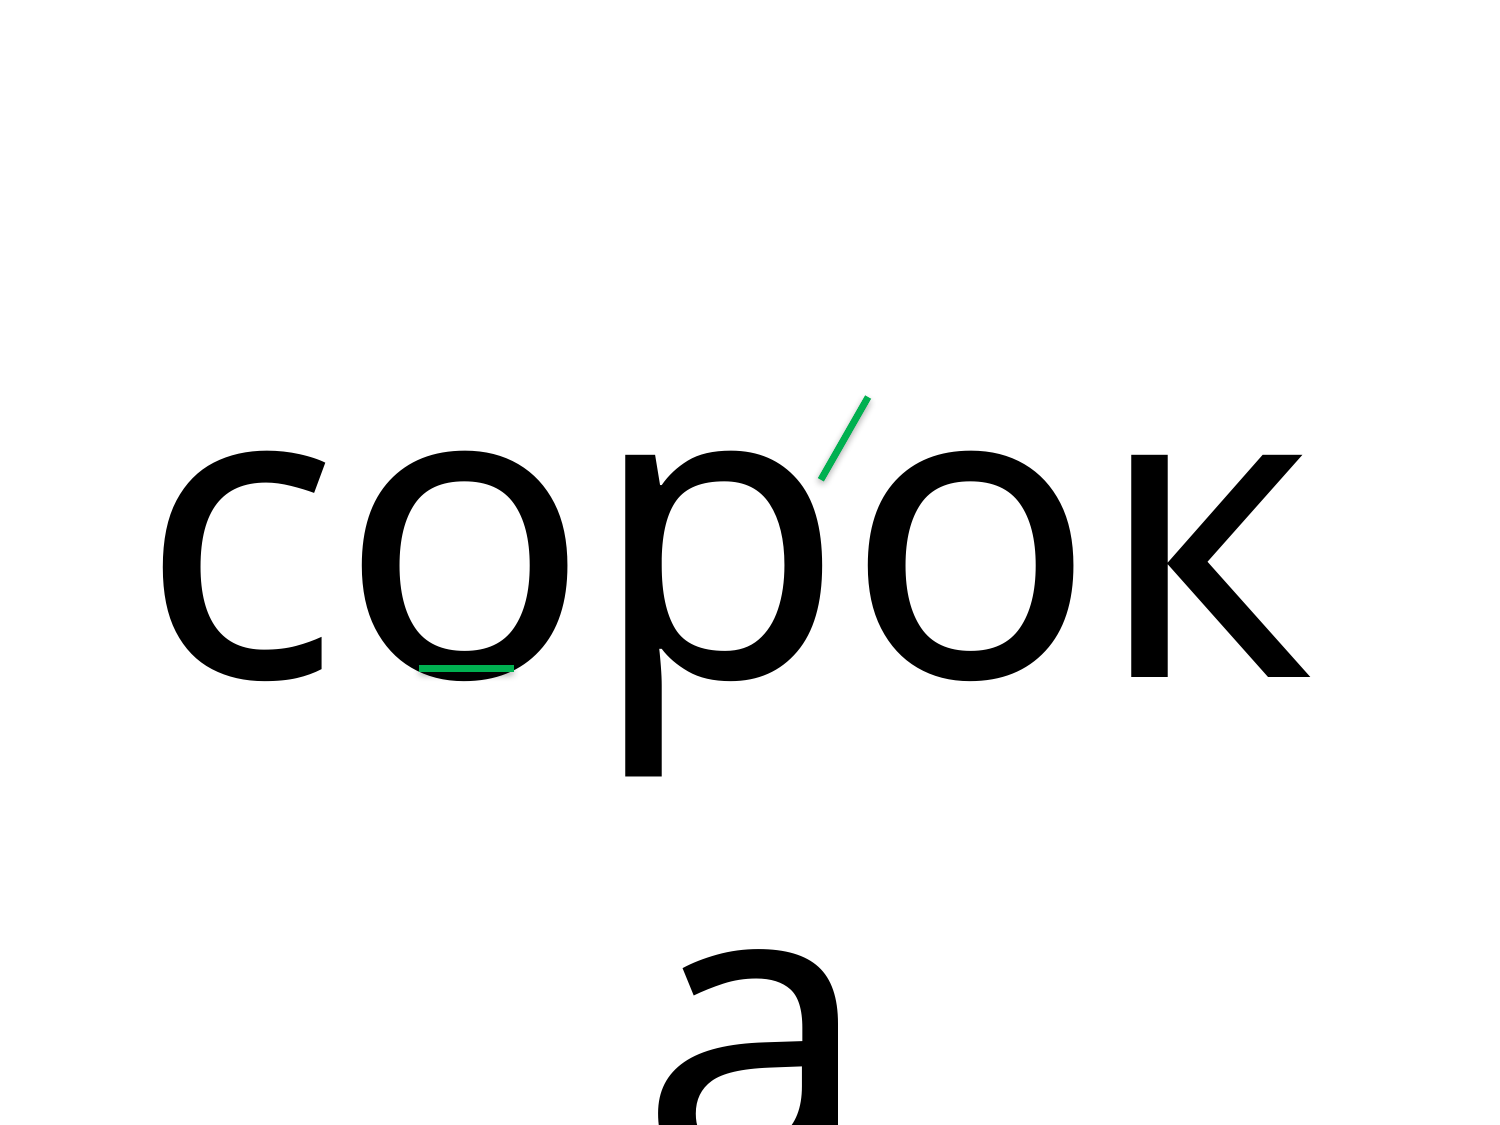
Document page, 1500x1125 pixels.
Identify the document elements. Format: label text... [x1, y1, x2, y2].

list сорока [53, 255, 1404, 998]
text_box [820, 396, 869, 480]
